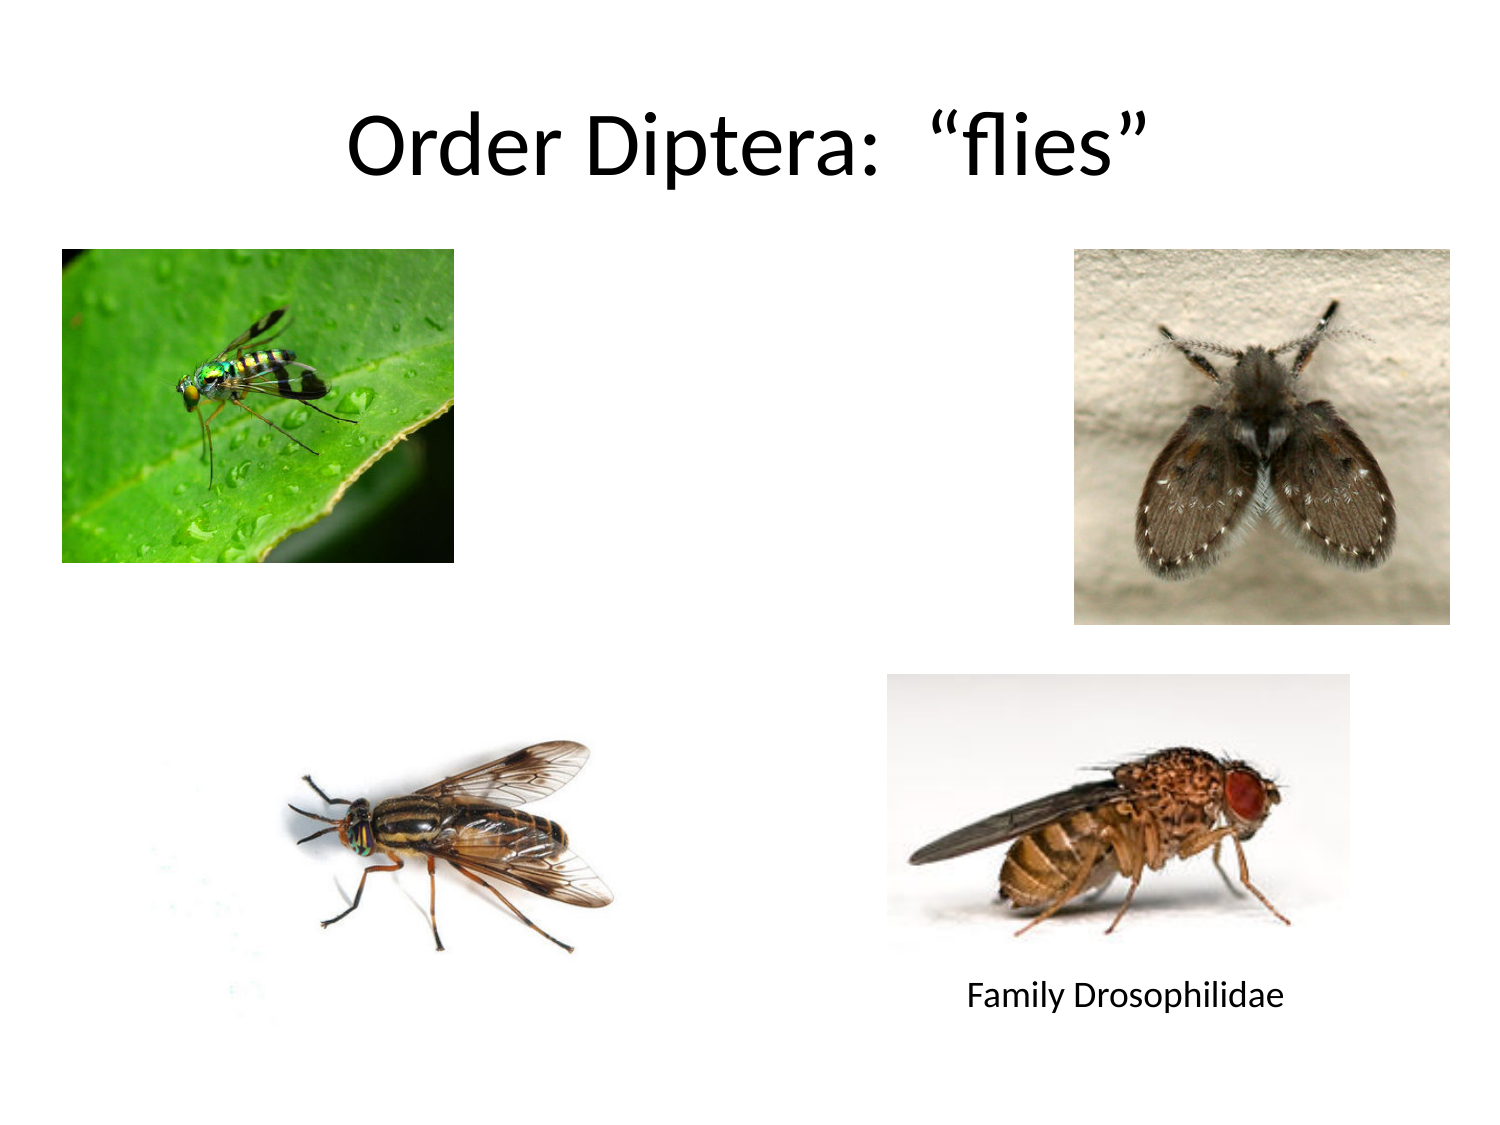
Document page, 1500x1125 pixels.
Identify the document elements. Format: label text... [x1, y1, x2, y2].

text_box Family Drosophilidae [952, 991, 1300, 1023]
picture [1074, 249, 1451, 626]
picture [887, 674, 1351, 983]
picture [149, 624, 713, 1026]
title Order Diptera: “flies” [75, 45, 1425, 233]
picture [62, 249, 454, 563]
